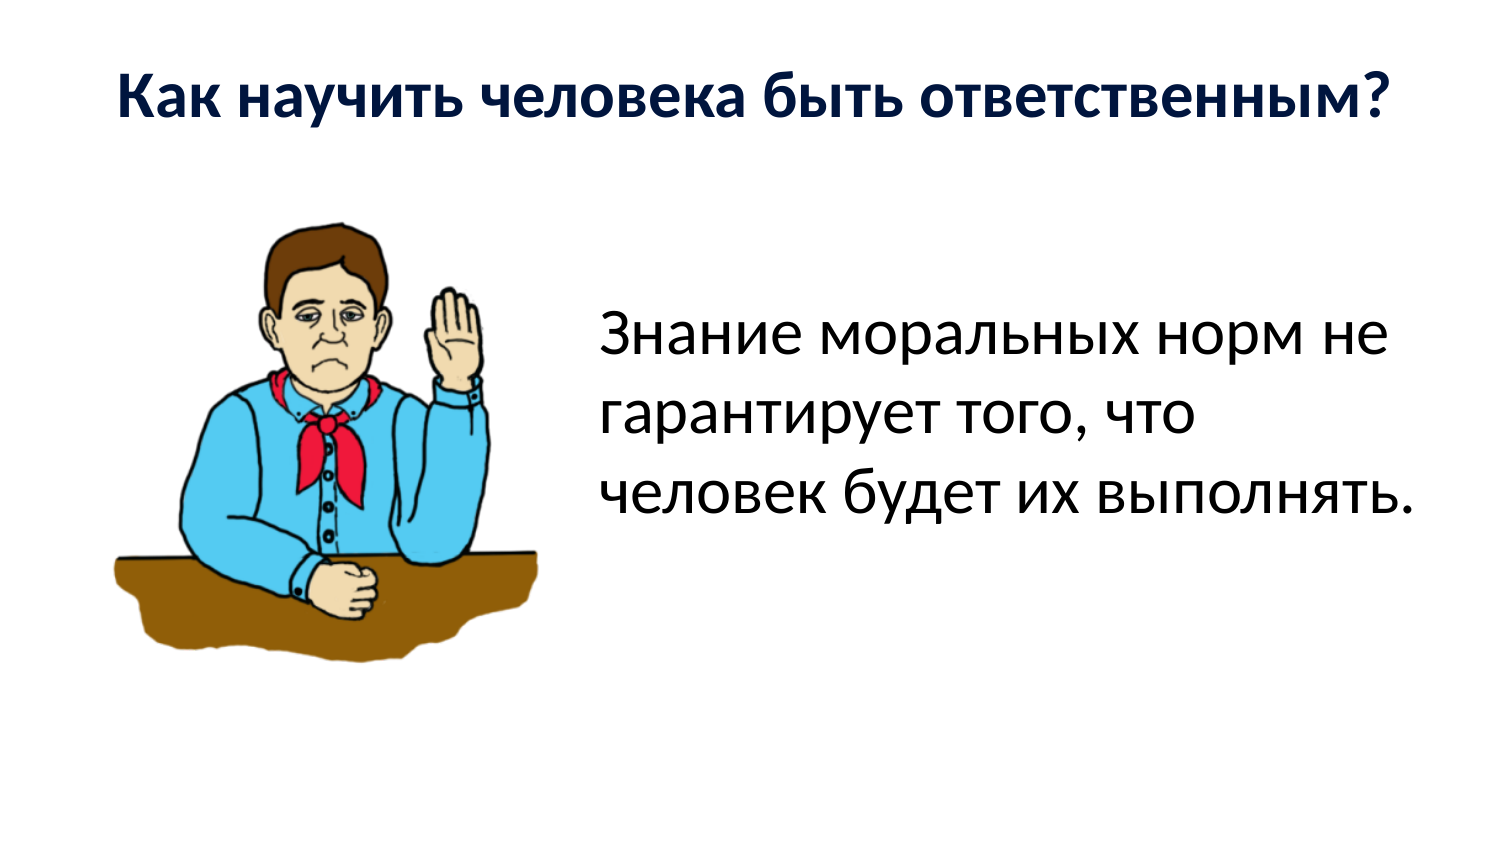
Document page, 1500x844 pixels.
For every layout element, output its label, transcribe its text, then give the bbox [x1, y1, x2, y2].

text_box Как научить человека быть ответственным? [64, 43, 1447, 139]
text_box Знание моральных норм не гарантирует того, что человек будет их выполнять. [584, 280, 1447, 535]
picture [88, 194, 562, 684]
